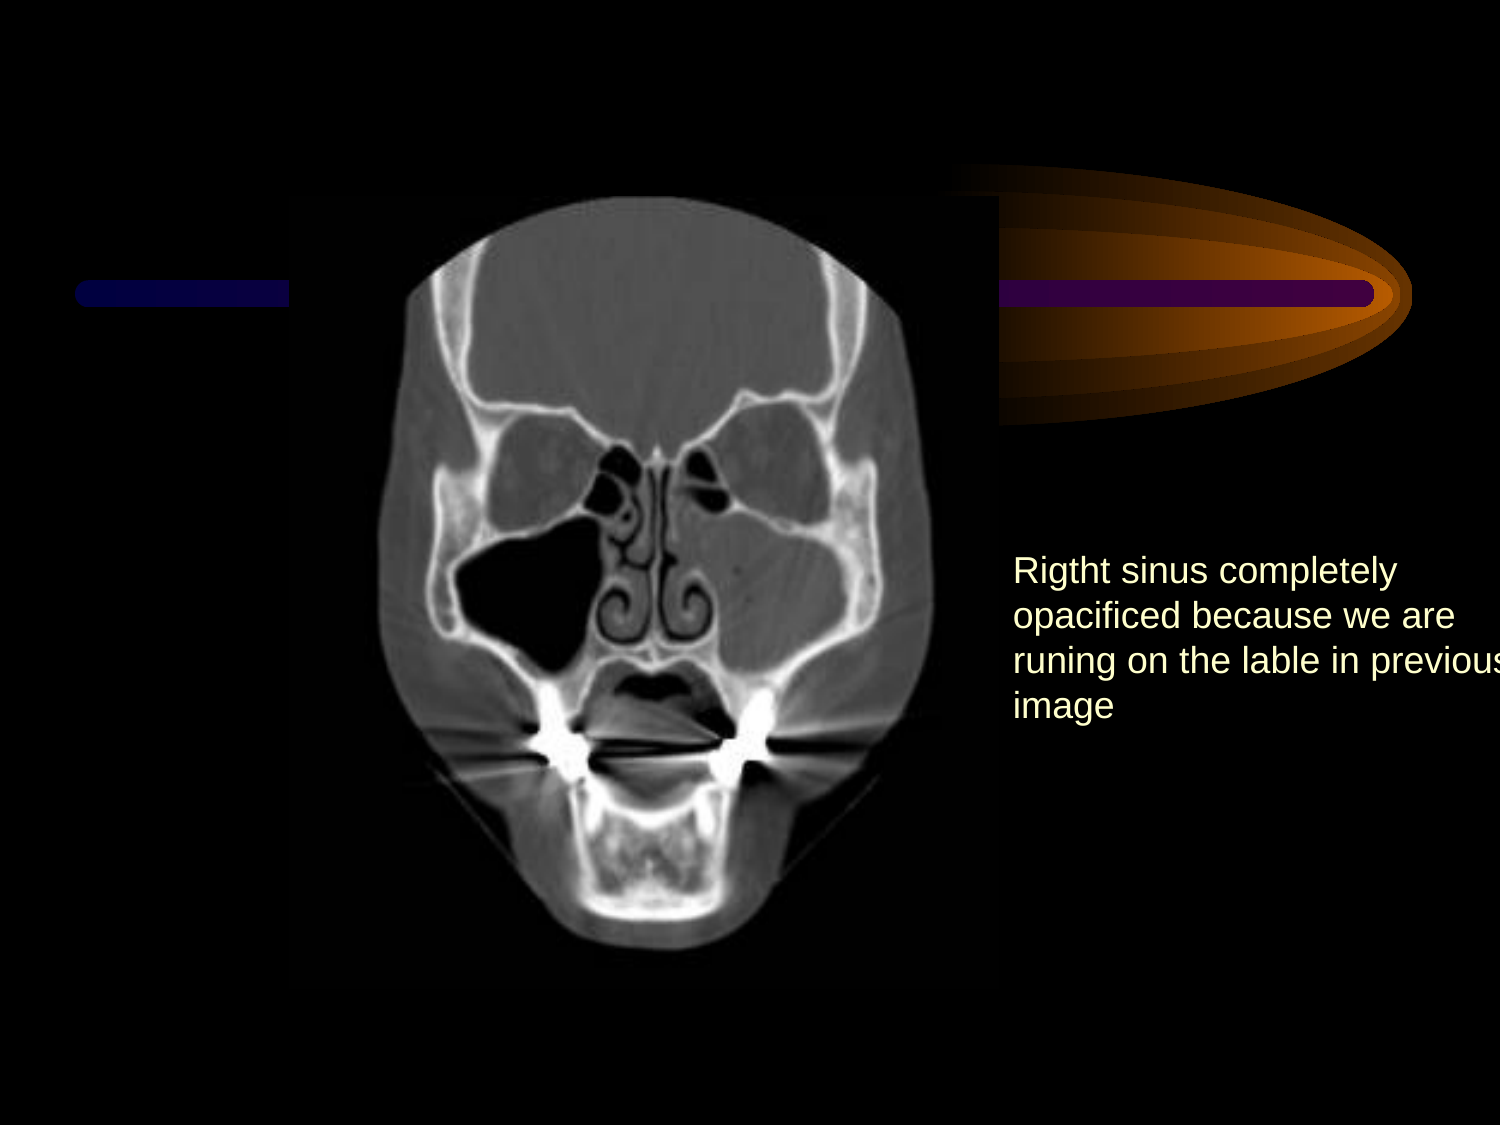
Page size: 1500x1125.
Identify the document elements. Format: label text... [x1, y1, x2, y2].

text_box Rigtht sinus completely opacificed because we are runing on the lable in previous image [1003, 538, 1500, 734]
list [289, 196, 999, 990]
